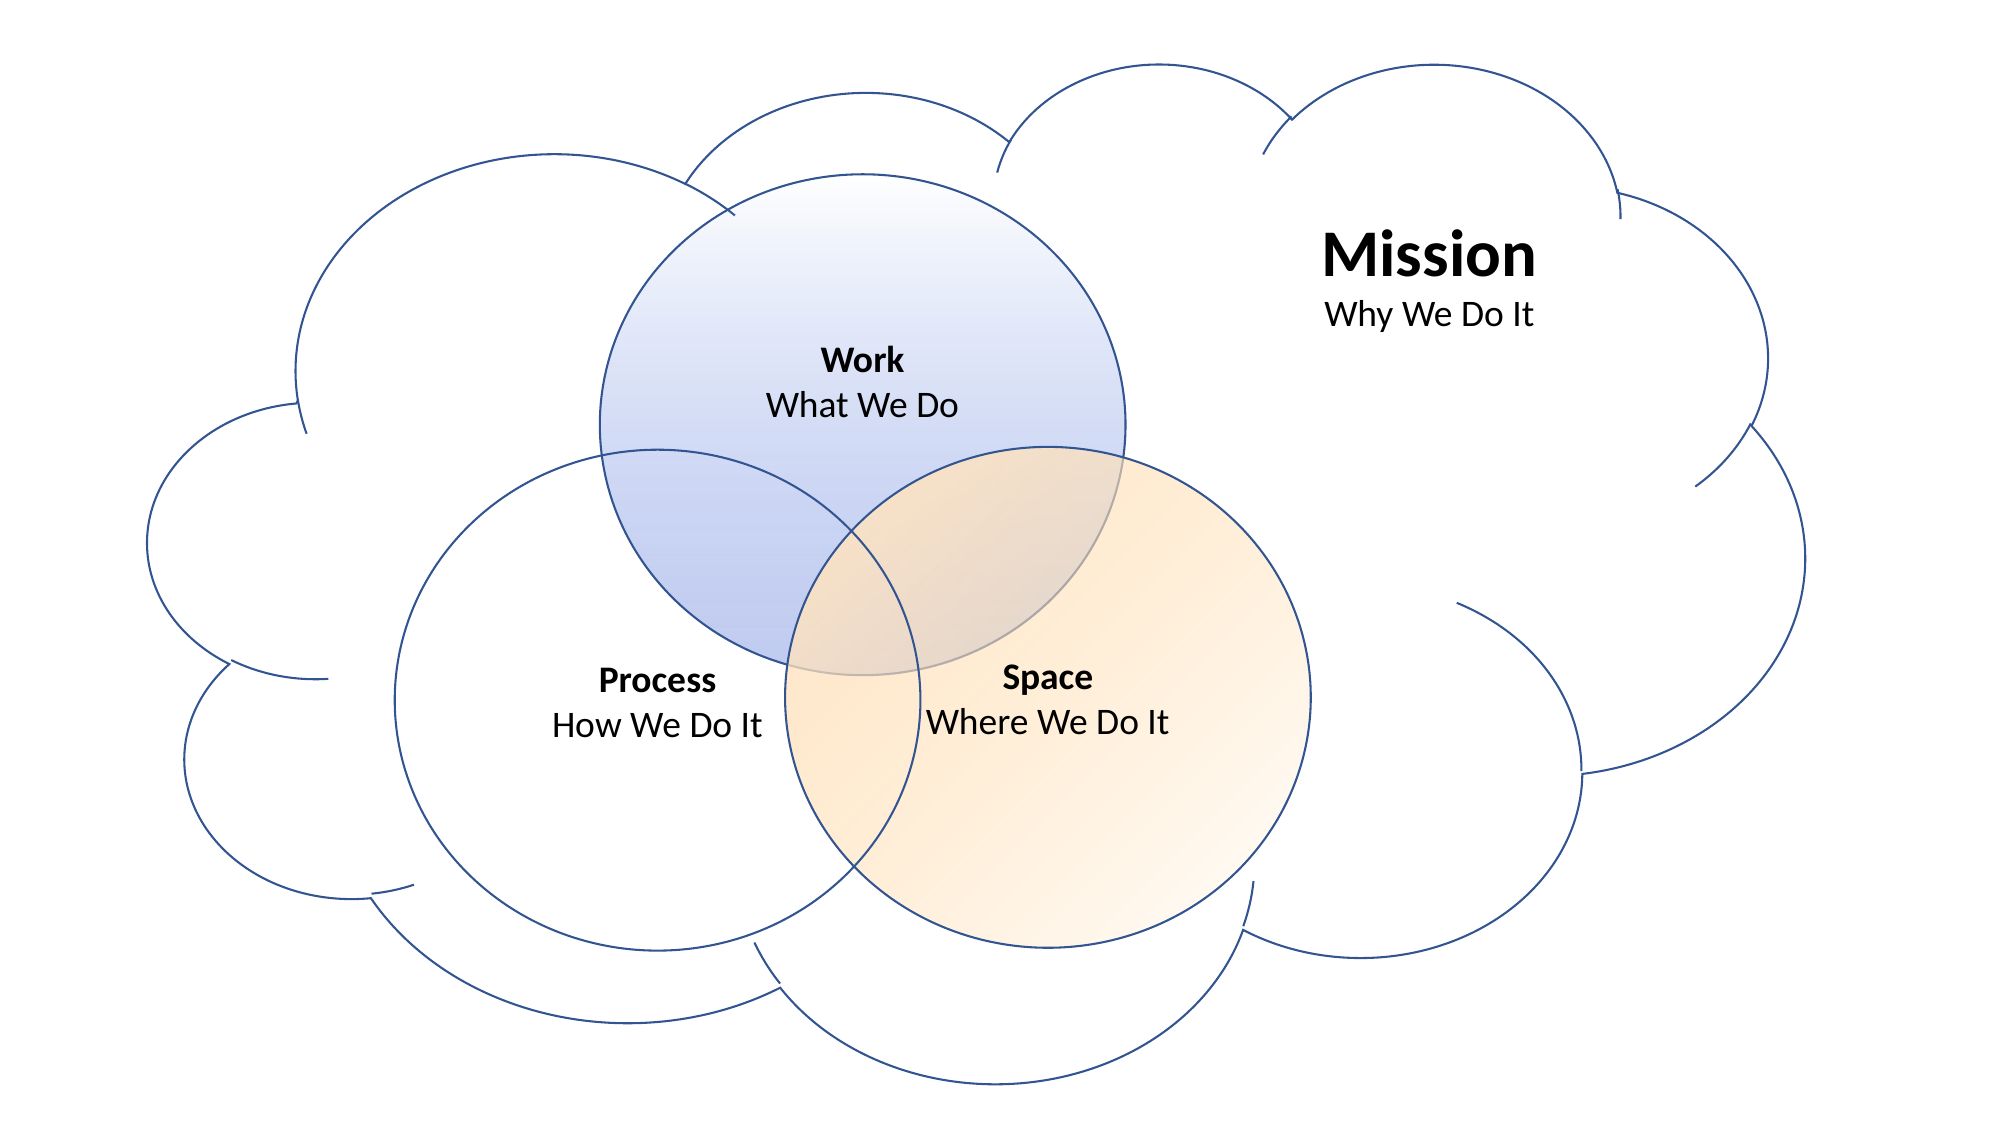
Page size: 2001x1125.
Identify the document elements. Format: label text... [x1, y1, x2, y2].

text_box Process How We Do It [393, 448, 922, 952]
text_box Space Where We Do It [851, 445, 1312, 949]
text_box [145, 63, 1807, 1086]
text_box Work What We Do [598, 173, 1127, 528]
text_box Mission Why We Do It [1239, 201, 1620, 342]
